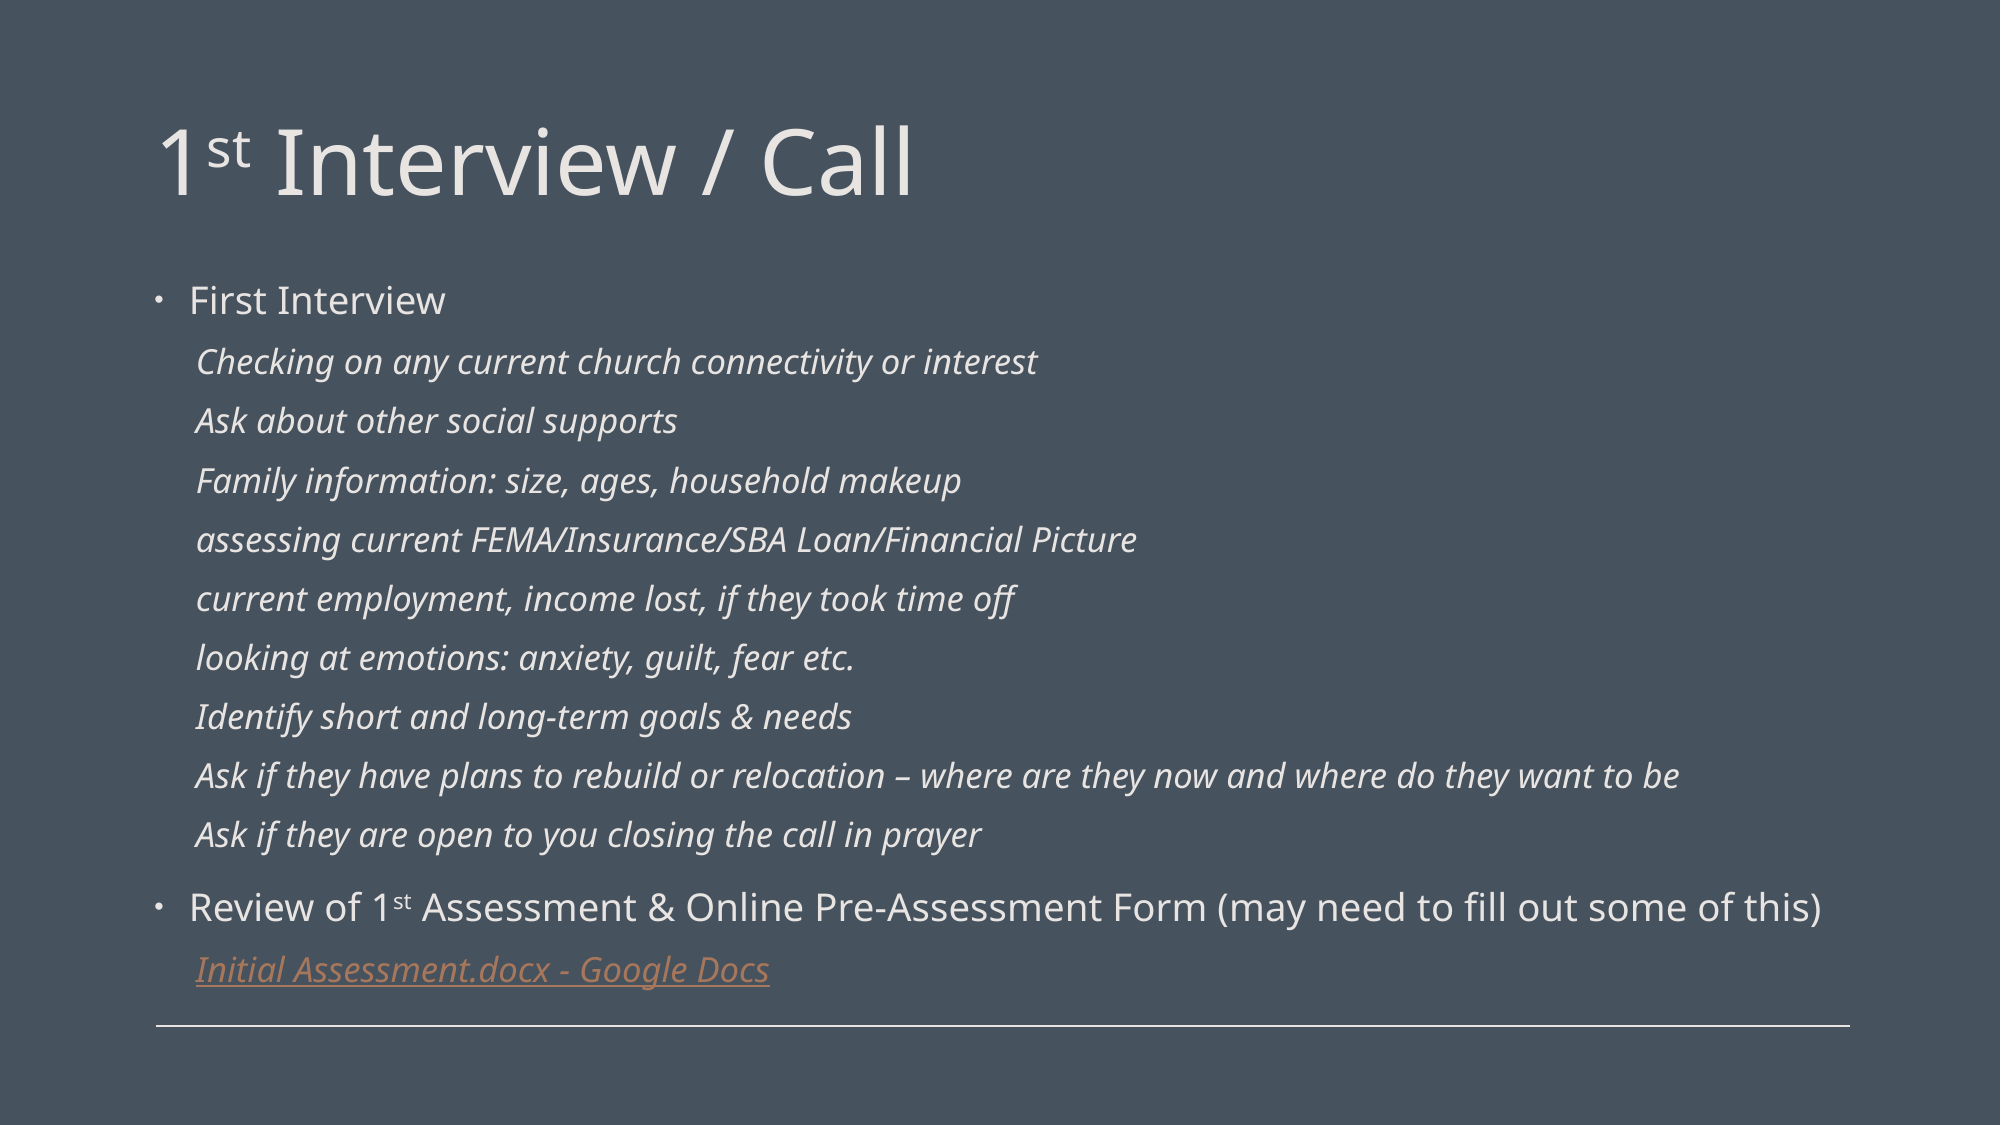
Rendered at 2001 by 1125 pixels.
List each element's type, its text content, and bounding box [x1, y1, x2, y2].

title 1st Interview / Call [139, 43, 1850, 222]
list First Interview Checking on any current church connectivity or interest Ask about other social supports Family information: size, ages, household makeup assessing current FEMA/Insurance/SBA Loan/Financial Picture current employment, income lost, if they took time off looking at emotions: anxiety, guilt, fear etc. Identify short and long-term goals & needs Ask if they have plans to rebuild or relocation – where are they now and where do they want to be Ask if they are open to you closing the call in prayer Review of 1st Assessment & Online Pre-Assessment Form (may need to fill out some of this) Initial Assessment.docx - Google Docs [139, 259, 1850, 1006]
